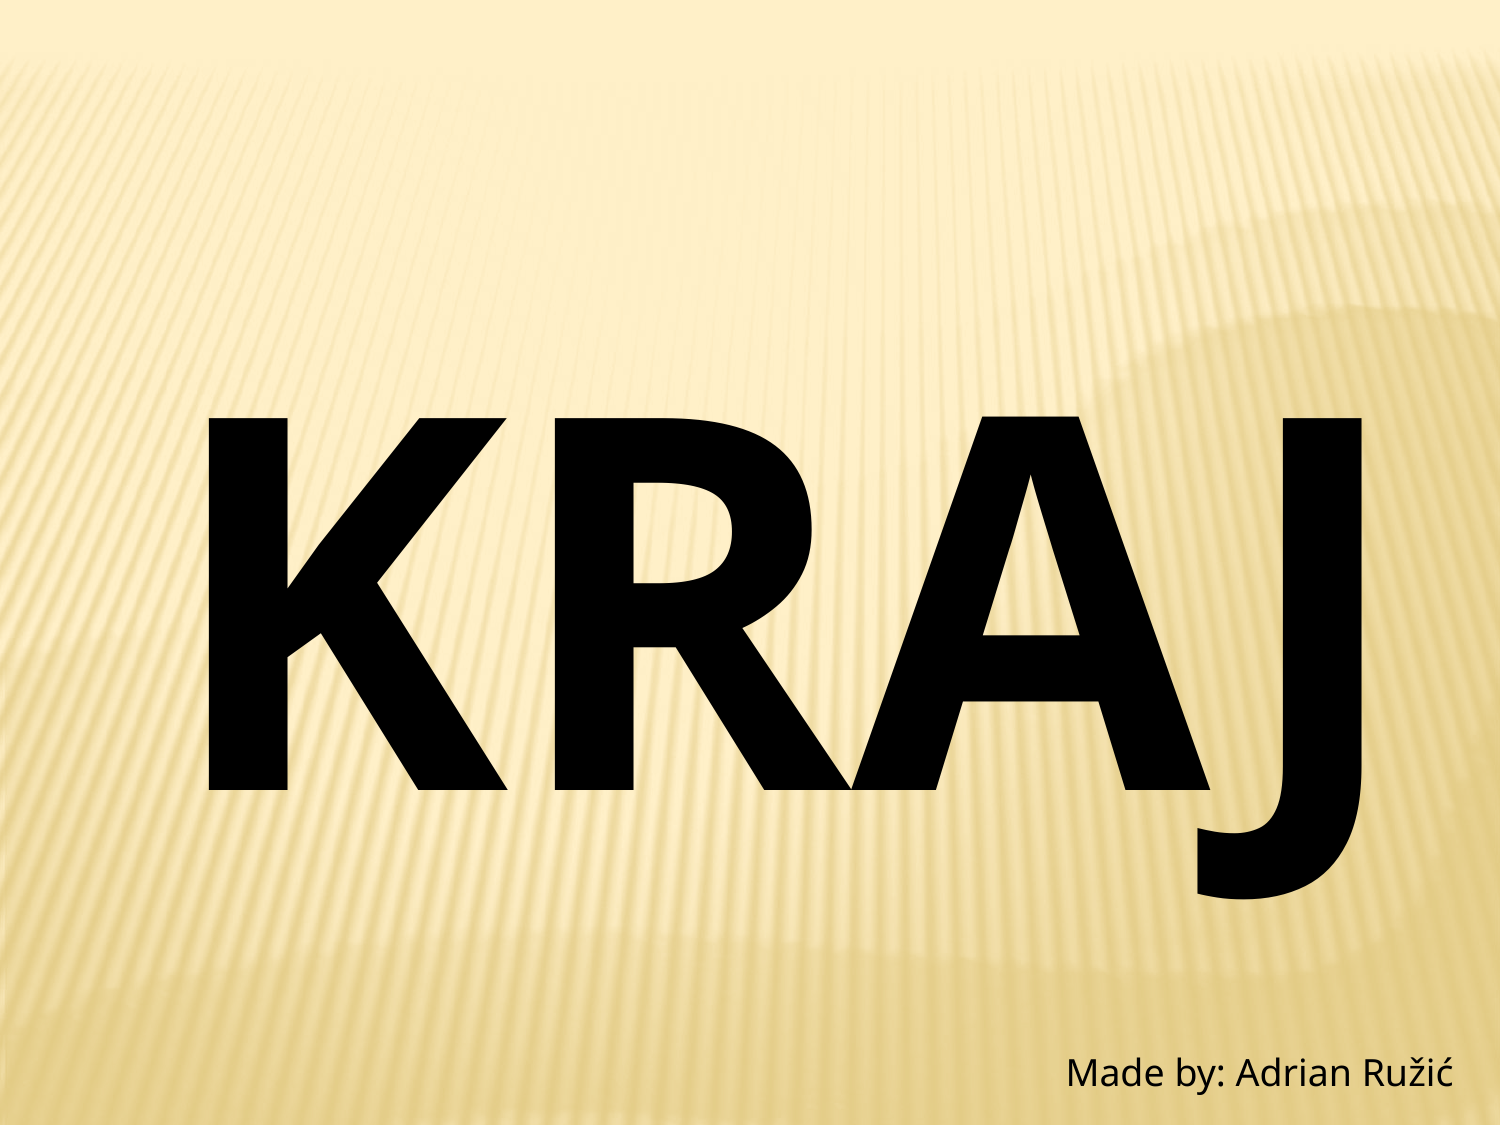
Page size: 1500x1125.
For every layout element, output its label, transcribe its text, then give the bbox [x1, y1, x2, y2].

text_box Made by: Adrian Ružić [1050, 1041, 1469, 1102]
text_box KRAJ [147, 262, 1500, 903]
